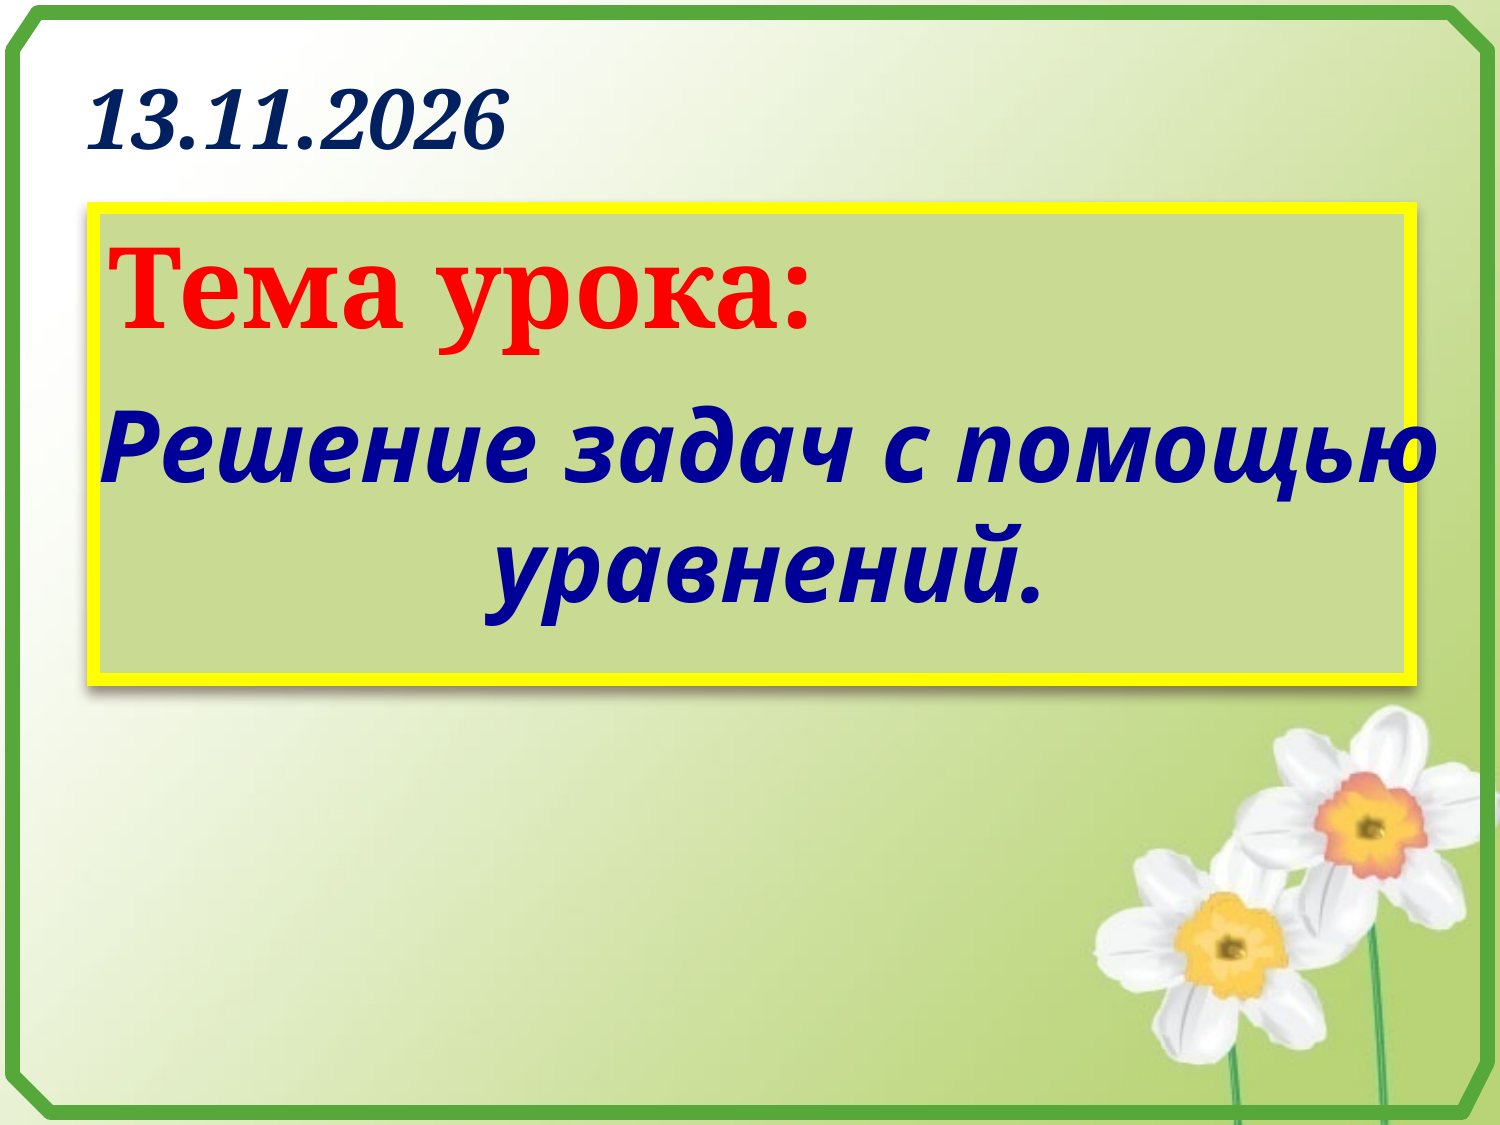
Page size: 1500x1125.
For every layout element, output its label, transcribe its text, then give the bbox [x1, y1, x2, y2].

text_box Решение задач с помощью уравнений. [41, 375, 1500, 631]
picture [0, 0, 1500, 1125]
text_box [12, 12, 1488, 1113]
text_box 23.11.2015 [70, 58, 610, 187]
